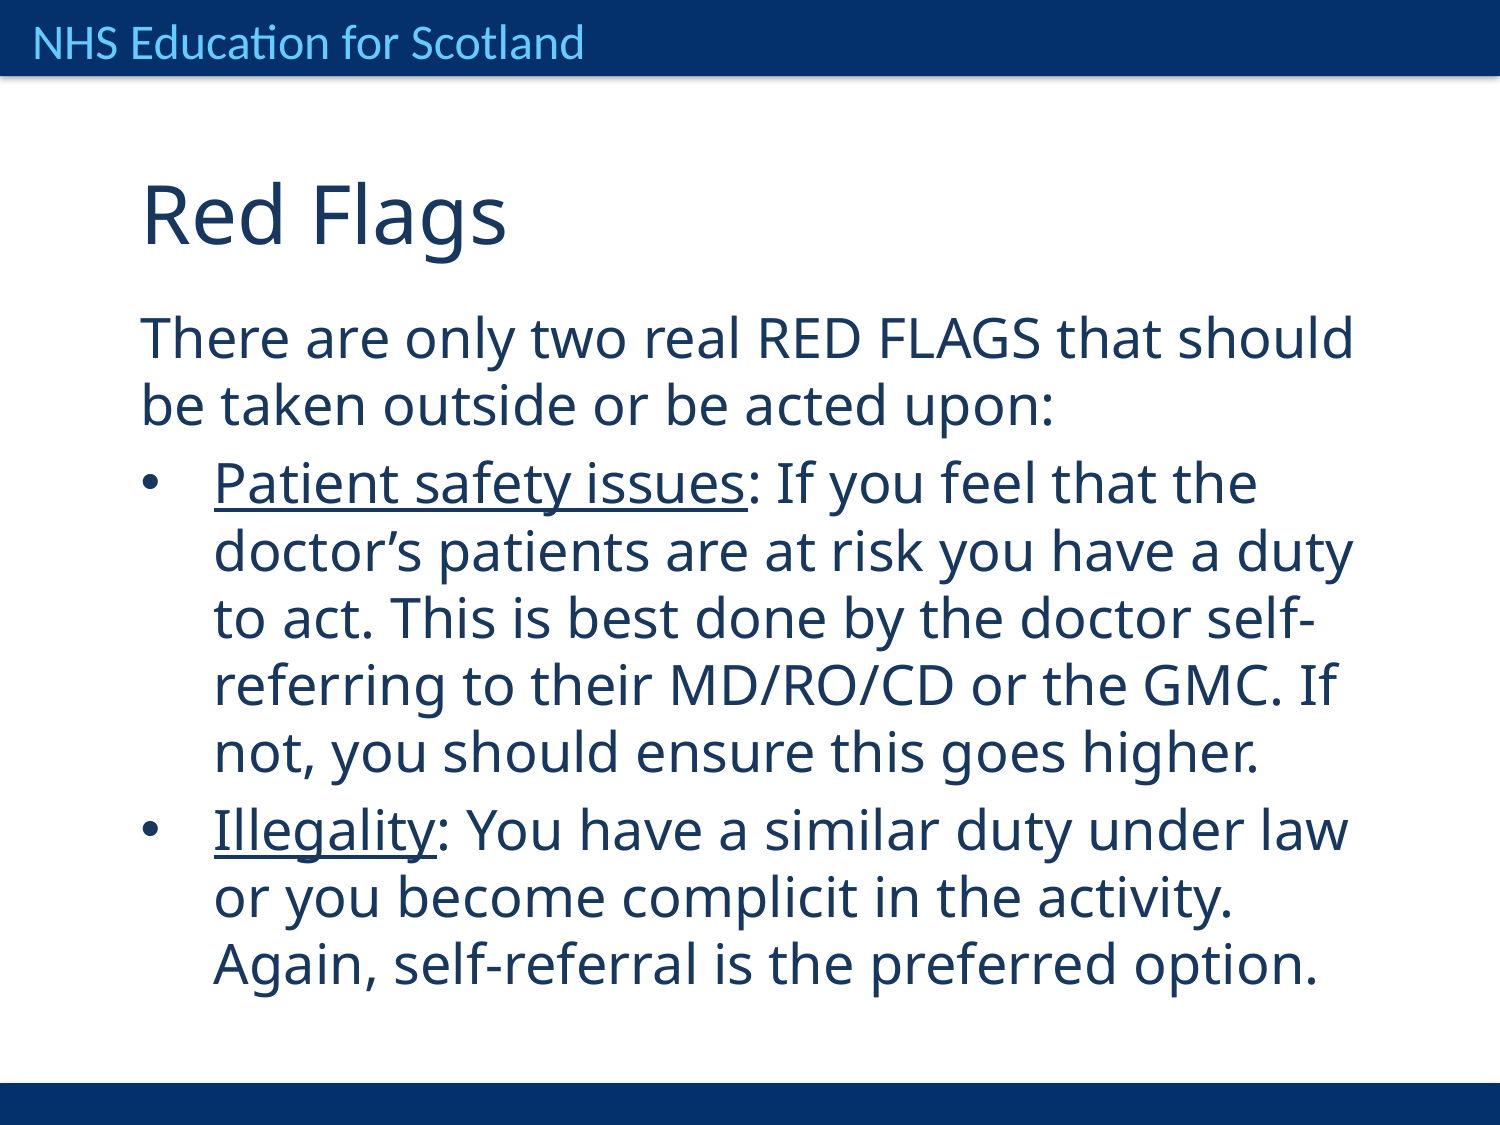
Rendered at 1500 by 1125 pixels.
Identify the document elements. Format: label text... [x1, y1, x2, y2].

list Red Flags [125, 154, 1387, 269]
list There are only two real RED FLAGS that should be taken outside or be acted upon: Patient safety issues: If you feel that the doctor’s patients are at risk you have a duty to act. This is best done by the doctor self-referring to their MD/RO/CD or the GMC. If not, you should ensure this goes higher. Illegality: You have a similar duty under law or you become complicit in the activity. Again, self-referral is the preferred option. [125, 295, 1387, 1031]
